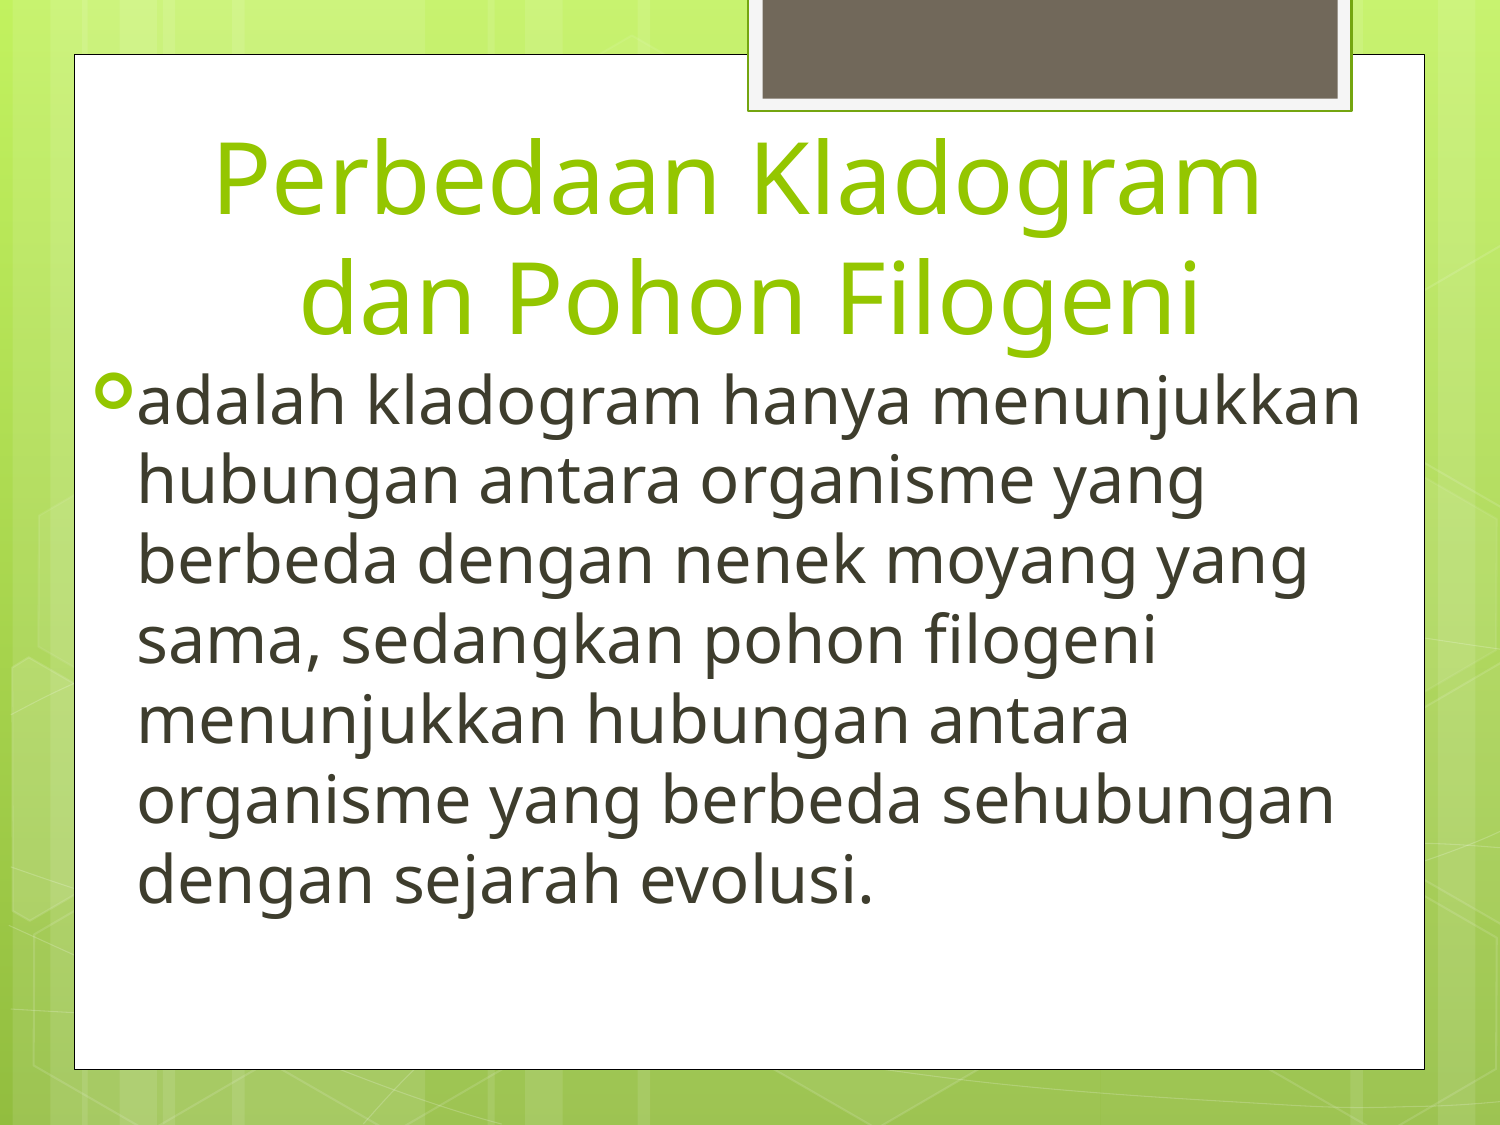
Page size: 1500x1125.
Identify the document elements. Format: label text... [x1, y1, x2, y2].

title Perbedaan Kladogram dan Pohon Filogeni [53, 125, 1450, 362]
list adalah kladogram hanya menunjukkan hubungan antara organisme yang berbeda dengan nenek moyang yang sama, sedangkan pohon filogeni menunjukkan hubungan antara organisme yang berbeda sehubungan dengan sejarah evolusi. [64, 349, 1425, 1005]
